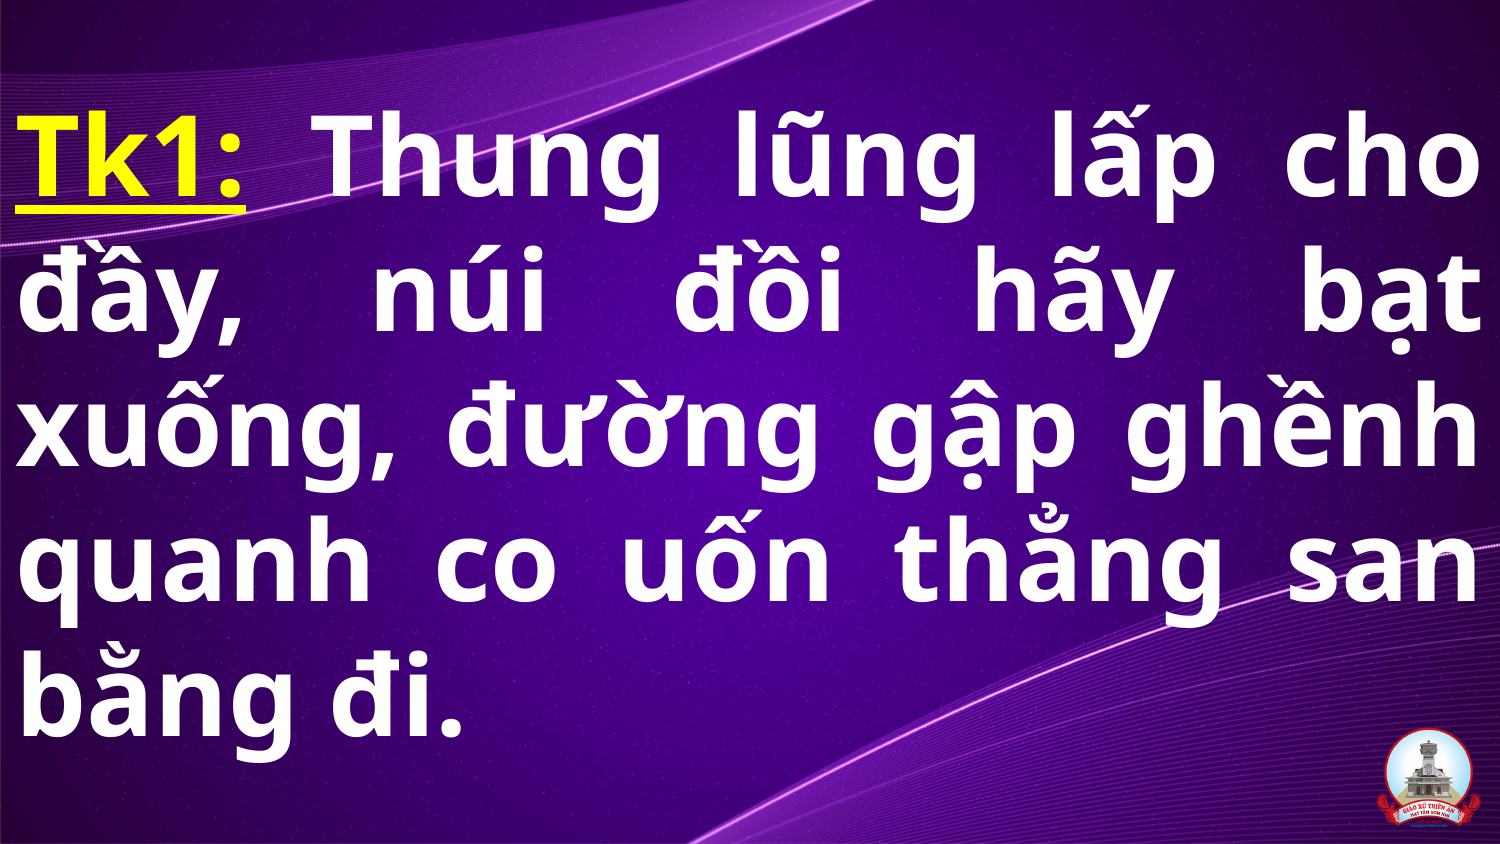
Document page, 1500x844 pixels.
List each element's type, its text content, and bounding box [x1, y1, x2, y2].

title Tk1: Thung lũng lấp cho đầy, núi đồi hãy bạt xuống, đường gập ghềnh quanh co uốn thẳng san bằng đi. [0, 0, 1500, 844]
